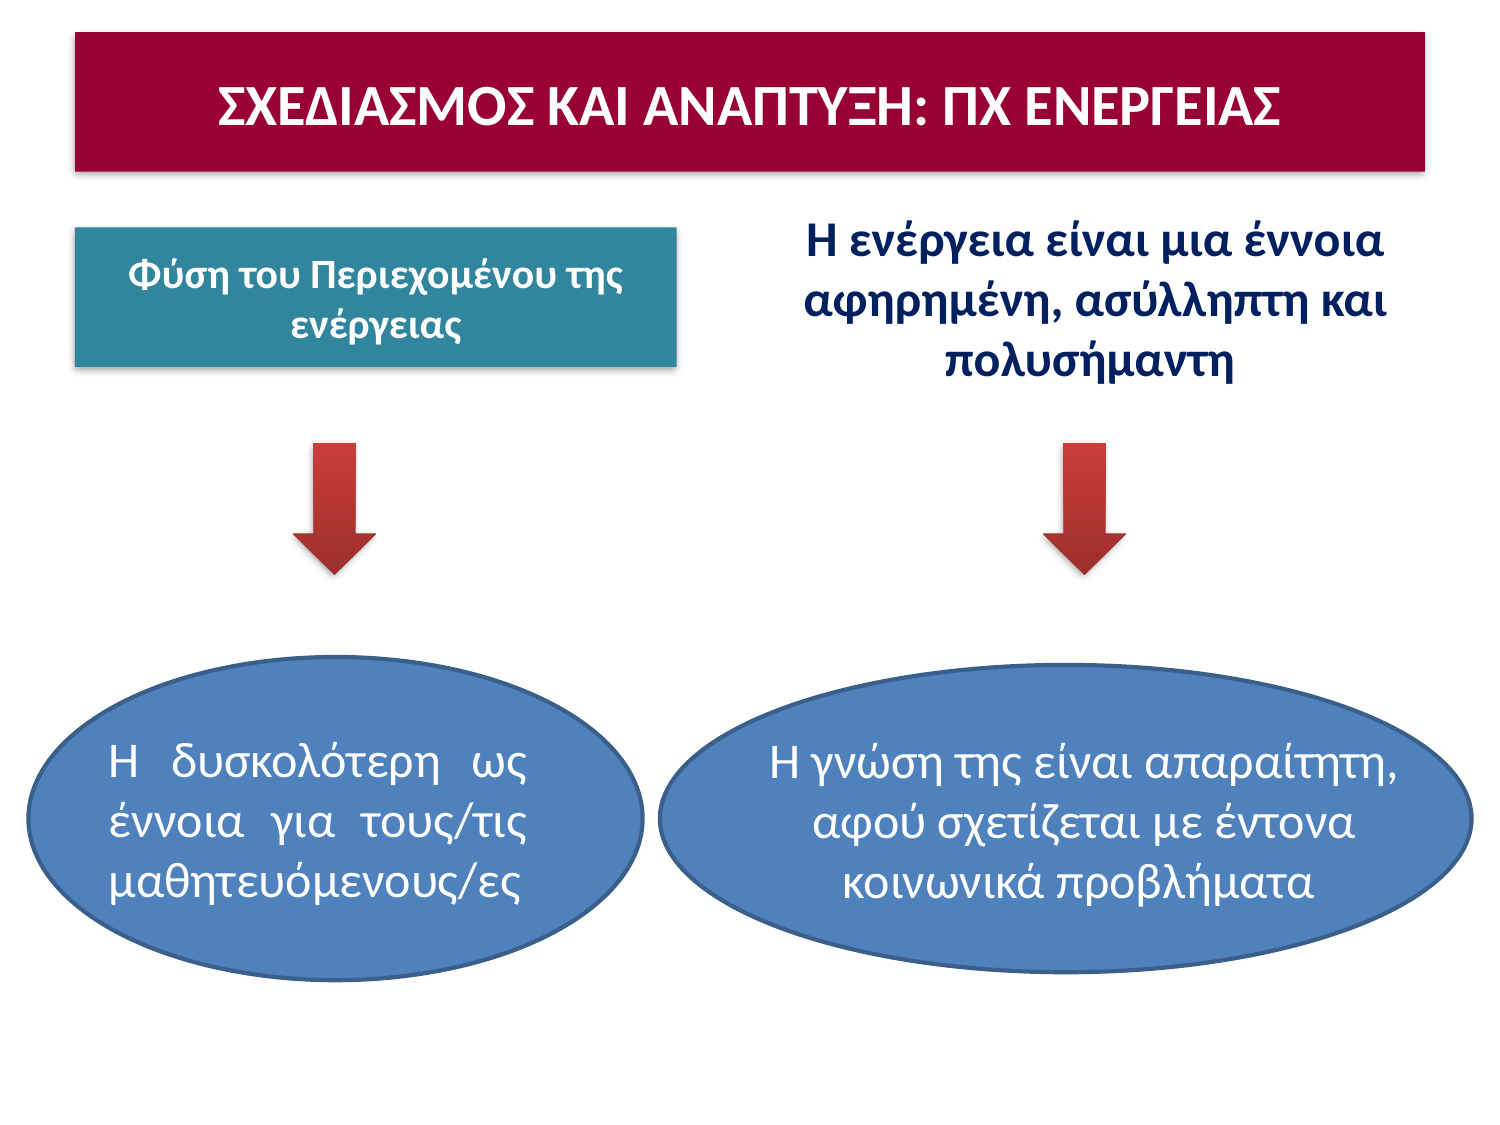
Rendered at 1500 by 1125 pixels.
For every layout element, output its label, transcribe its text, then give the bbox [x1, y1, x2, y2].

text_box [28, 656, 643, 981]
text_box Η ενέργεια είναι μια έννοια αφηρημένη, ασύλληπτη και πολυσήμαντη [726, 198, 1465, 394]
text_box Φύση του Περιεχομένου της ενέργειας [74, 227, 677, 367]
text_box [659, 664, 1472, 973]
text_box [293, 443, 376, 576]
text_box [1043, 443, 1126, 576]
title ΣΧΕΔΙΑΣΜΟΣ ΚΑΙ ΑΝΑΠΤΥΞΗ: ΠΧ ΕΝΕΡΓΕΙΑΣ [75, 32, 1425, 172]
